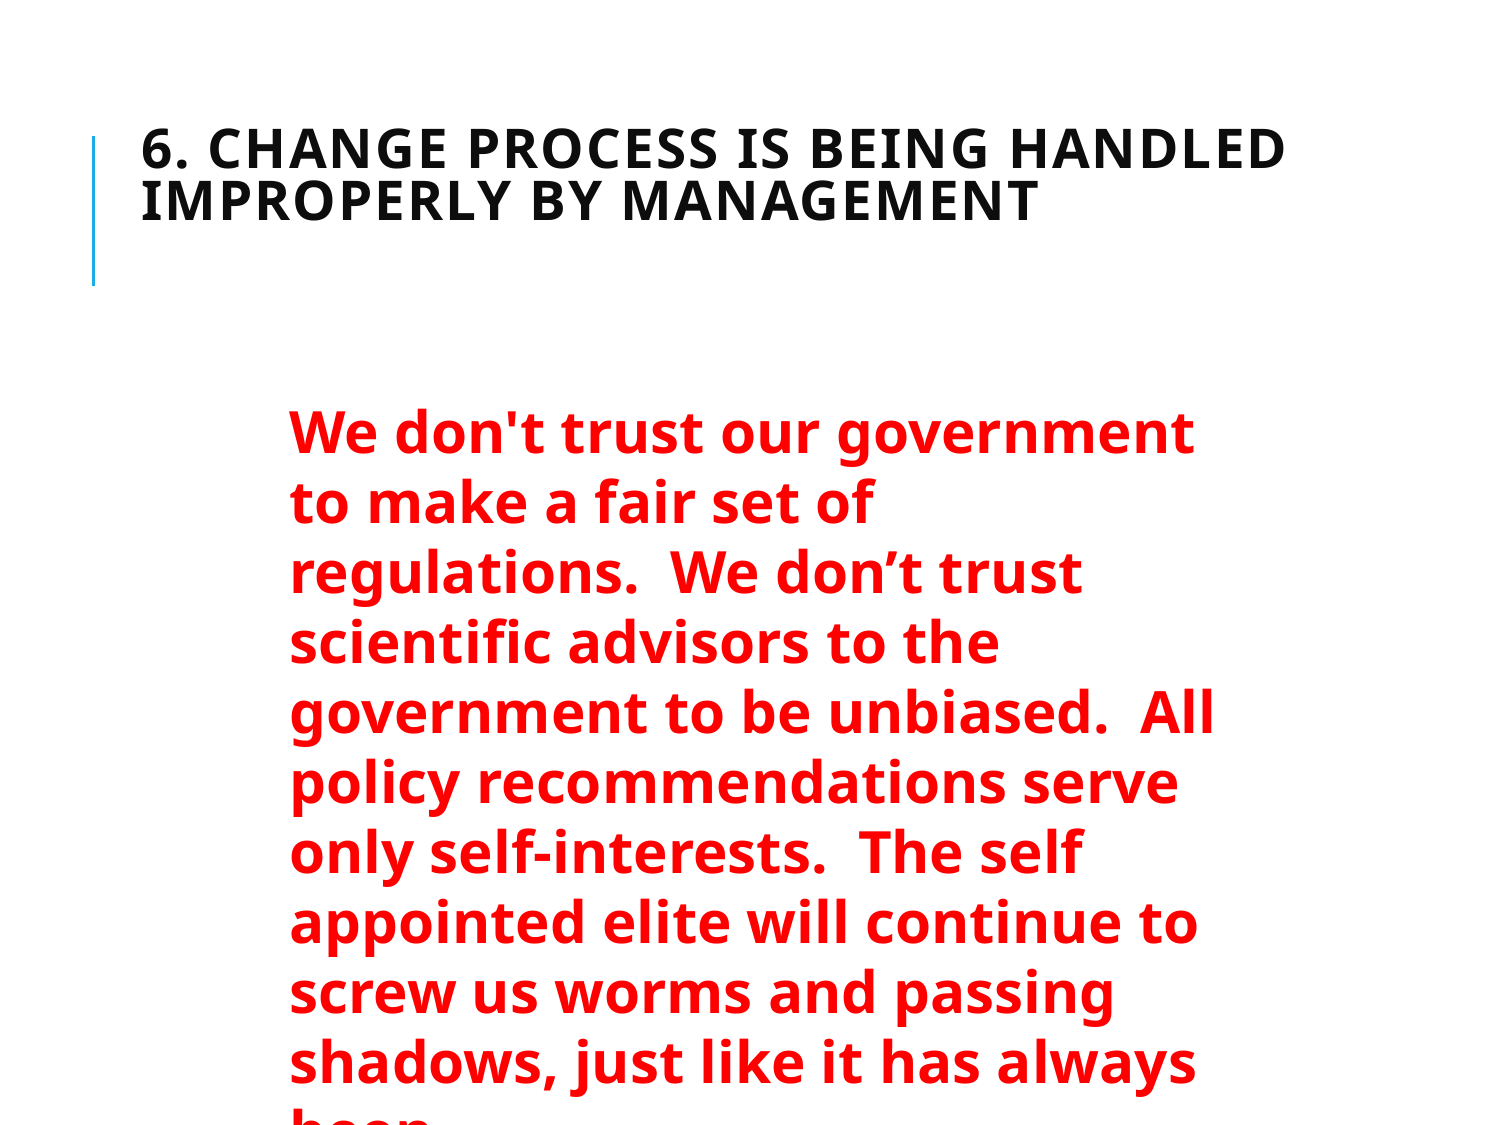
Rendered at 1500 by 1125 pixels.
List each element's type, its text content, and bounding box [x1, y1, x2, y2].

text_box We don't trust our government to make a fair set of regulations. We don’t trust scientific advisors to the government to be unbiased. All policy recommendations serve only self-interests. The self appointed elite will continue to screw us worms and passing shadows, just like it has always been. [274, 387, 1238, 1125]
title 6. Change process is being handled improperly by management [126, 96, 1322, 342]
